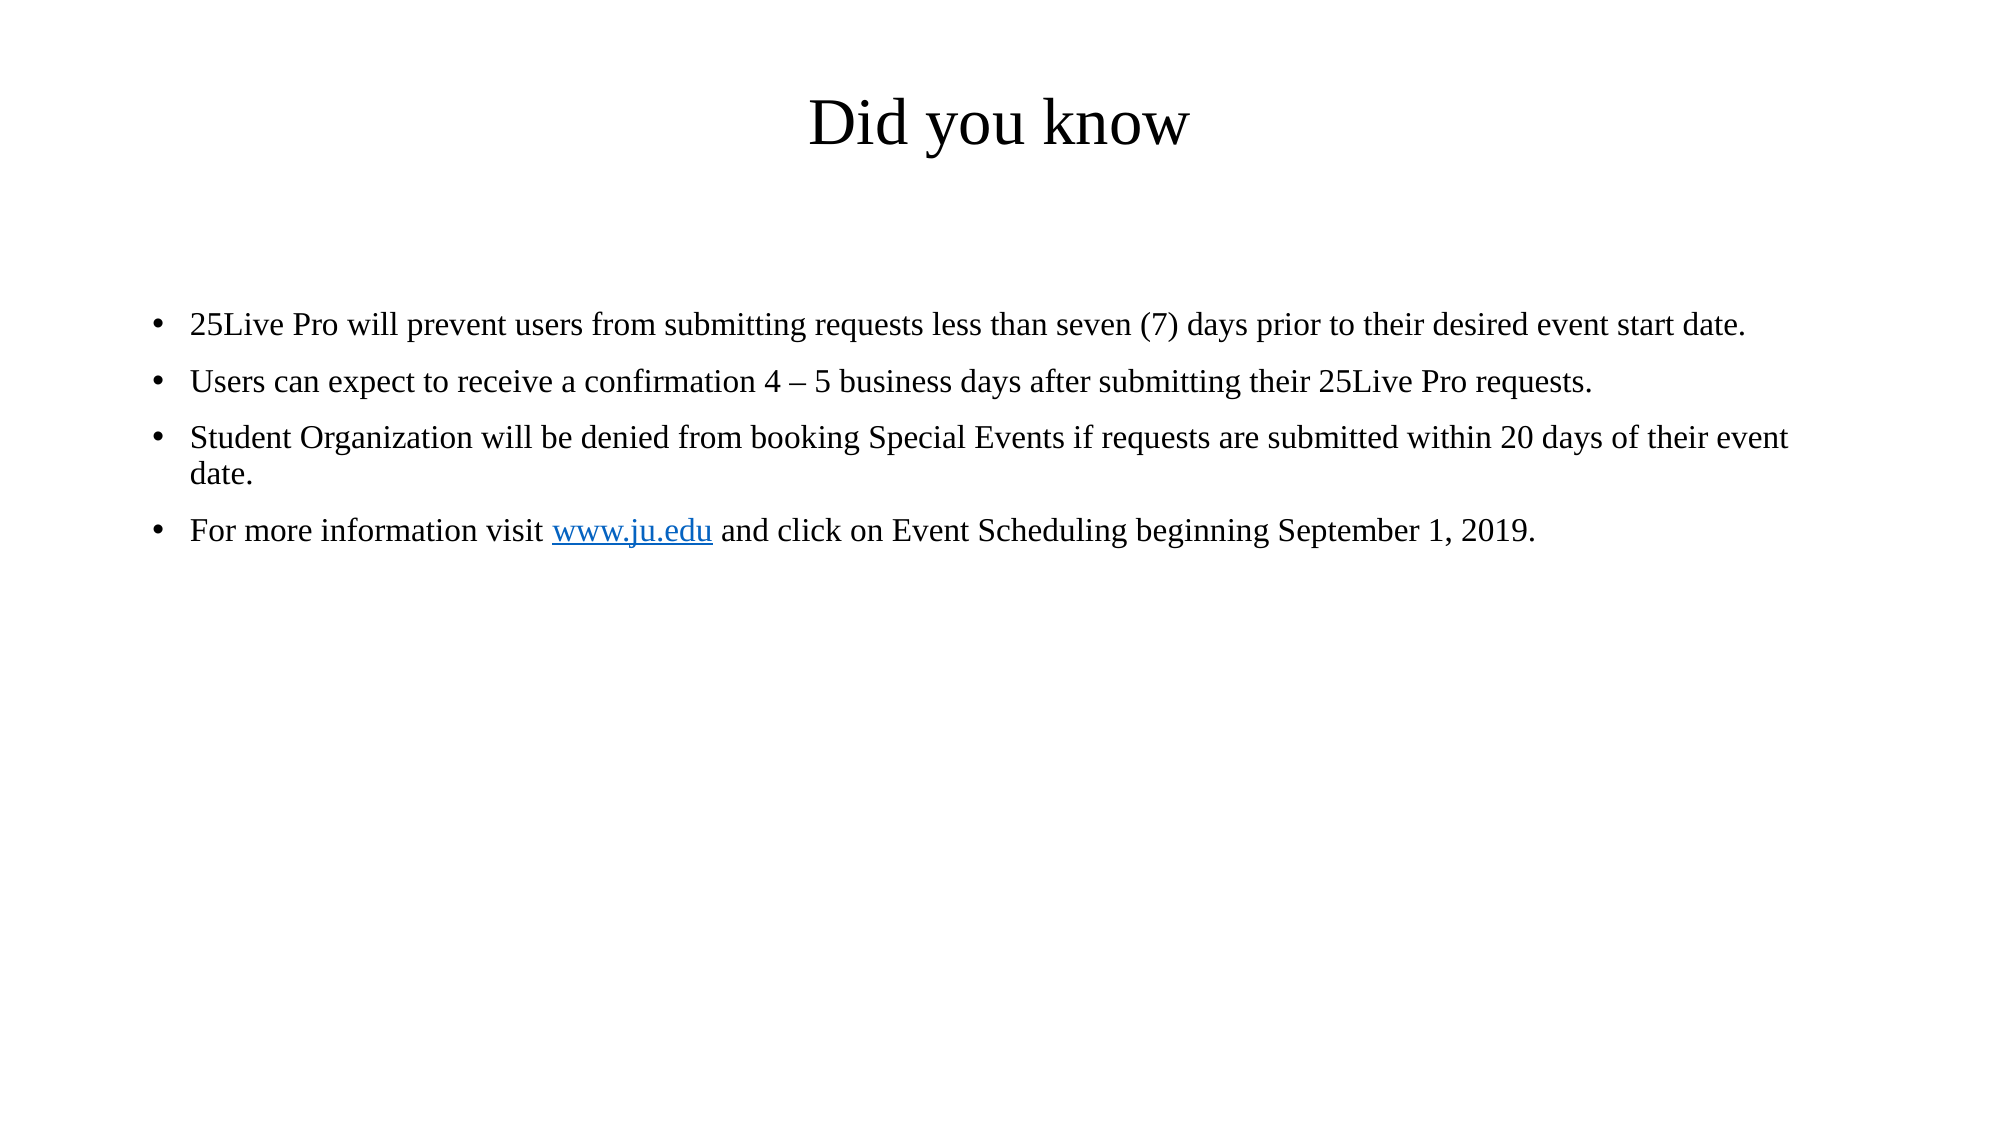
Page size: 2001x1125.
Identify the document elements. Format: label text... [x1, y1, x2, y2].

title Did you know [137, 59, 1863, 195]
list 25Live Pro will prevent users from submitting requests less than seven (7) days prior to their desired event start date. Users can expect to receive a confirmation 4 – 5 business days after submitting their 25Live Pro requests. Student Organization will be denied from booking Special Events if requests are submitted within 20 days of their event date. For more information visit www.ju.edu and click on Event Scheduling beginning September 1, 2019. [137, 299, 1863, 1014]
